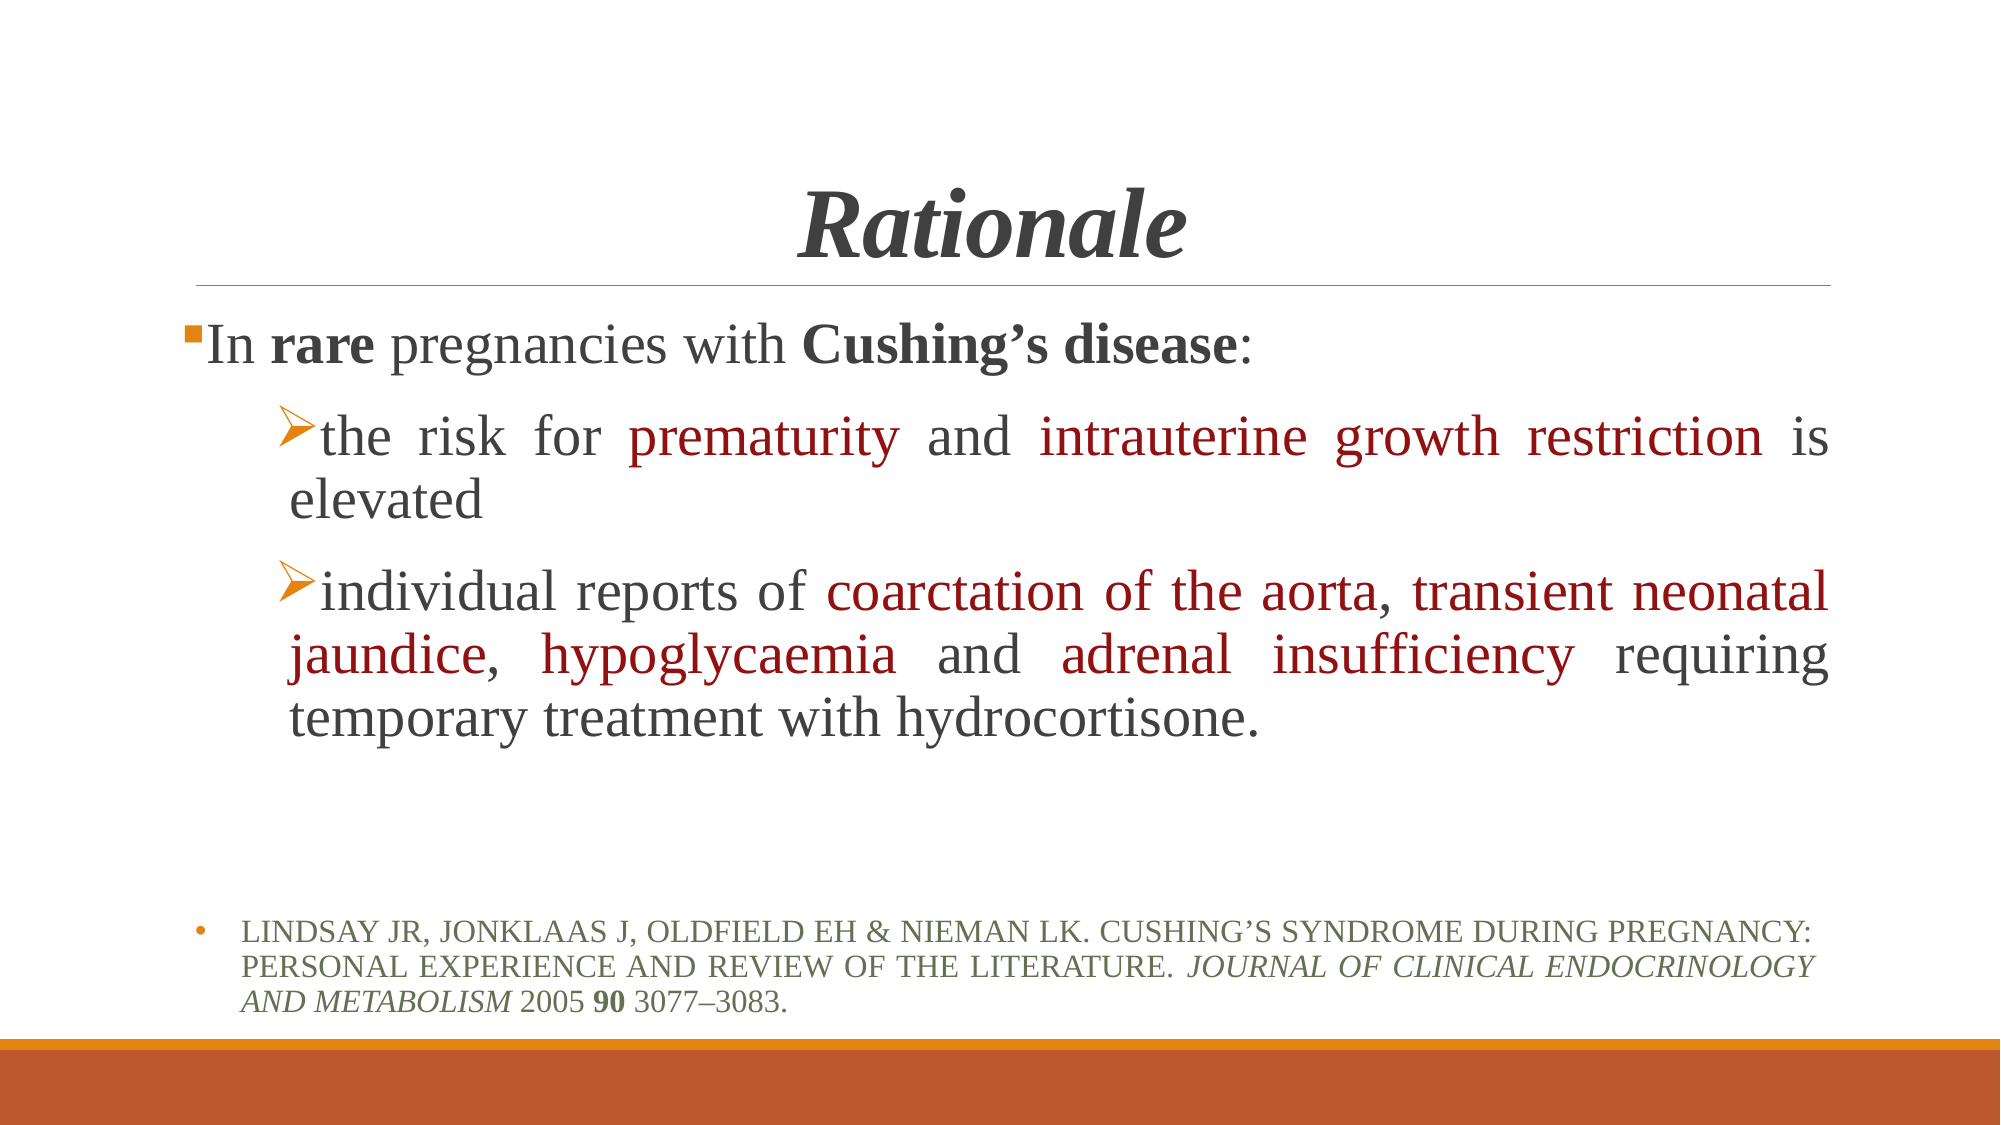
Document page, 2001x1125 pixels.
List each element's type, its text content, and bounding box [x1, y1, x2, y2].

list Lindsay JR, Jonklaas J, Oldfield EH & Nieman LK. Cushing’s syndrome during pregnancy: personal experience and review of the literature. Journal of Clinical Endocrinology and Metabolism 2005 90 3077–3083. [180, 906, 1830, 1028]
title Rationale [180, 47, 1830, 285]
list In rare pregnancies with Cushing’s disease: the risk for prematurity and intrauterine growth restriction is elevated individual reports of coarctation of the aorta, transient neonatal jaundice, hypoglycaemia and adrenal insufficiency requiring temporary treatment with hydrocortisone. [180, 305, 1830, 886]
